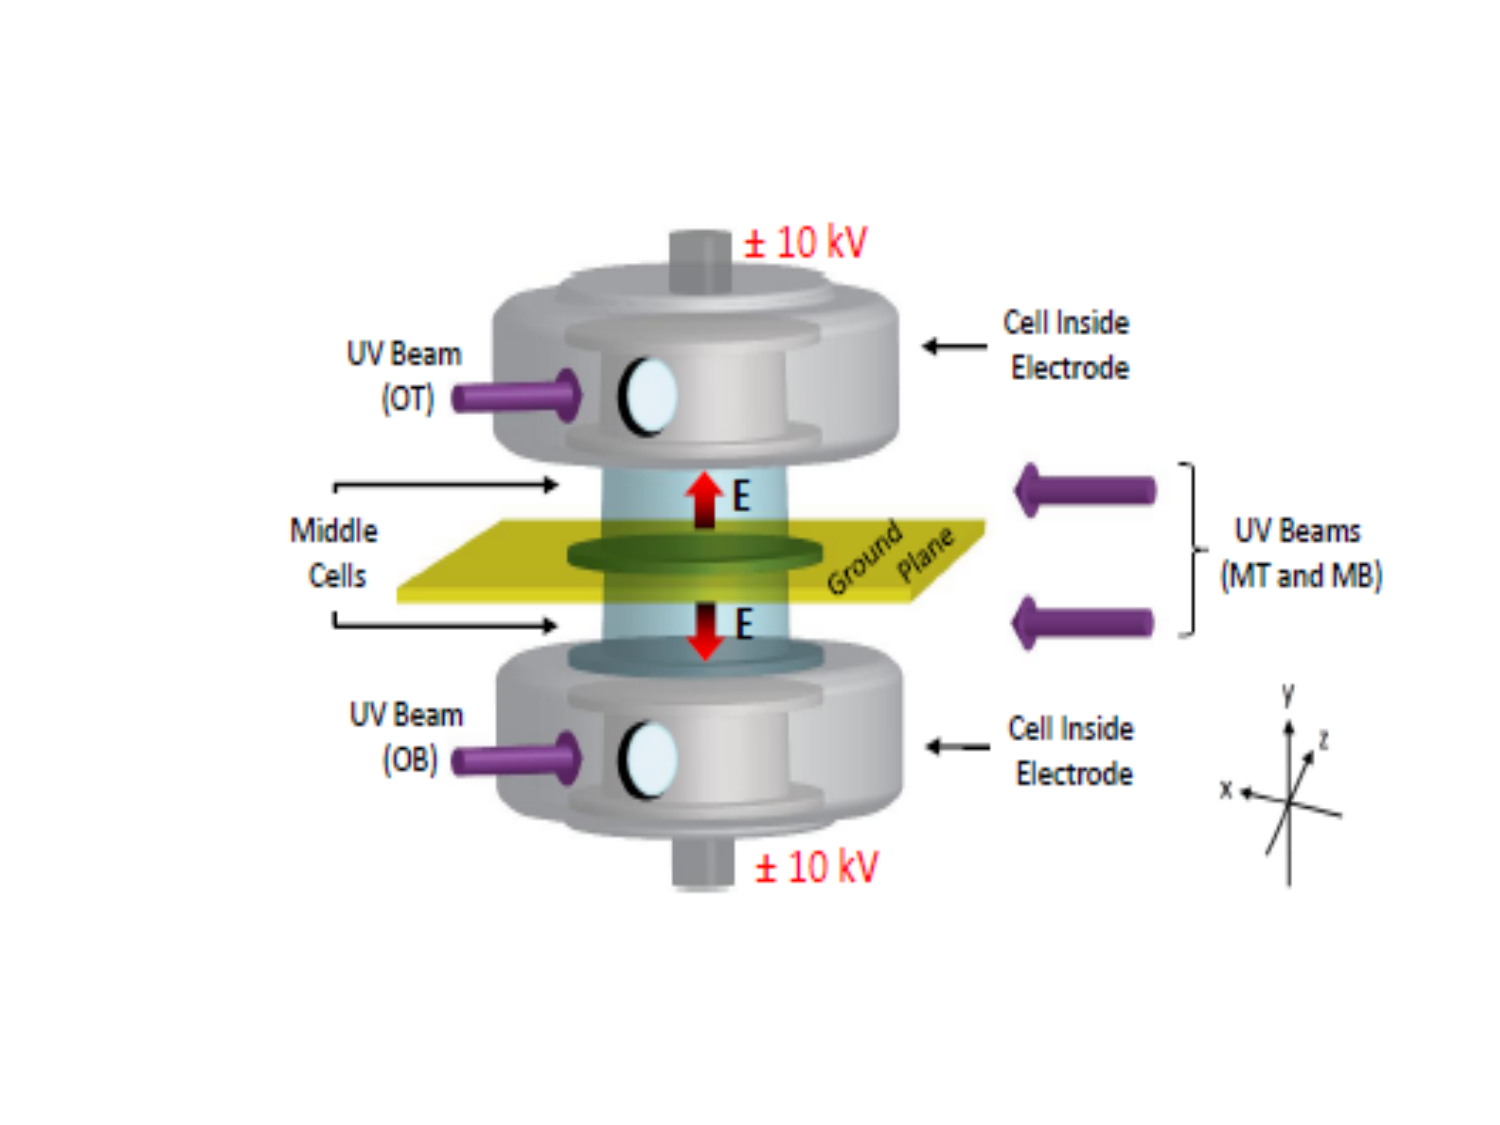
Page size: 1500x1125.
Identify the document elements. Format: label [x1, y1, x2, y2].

picture [267, 151, 1401, 926]
